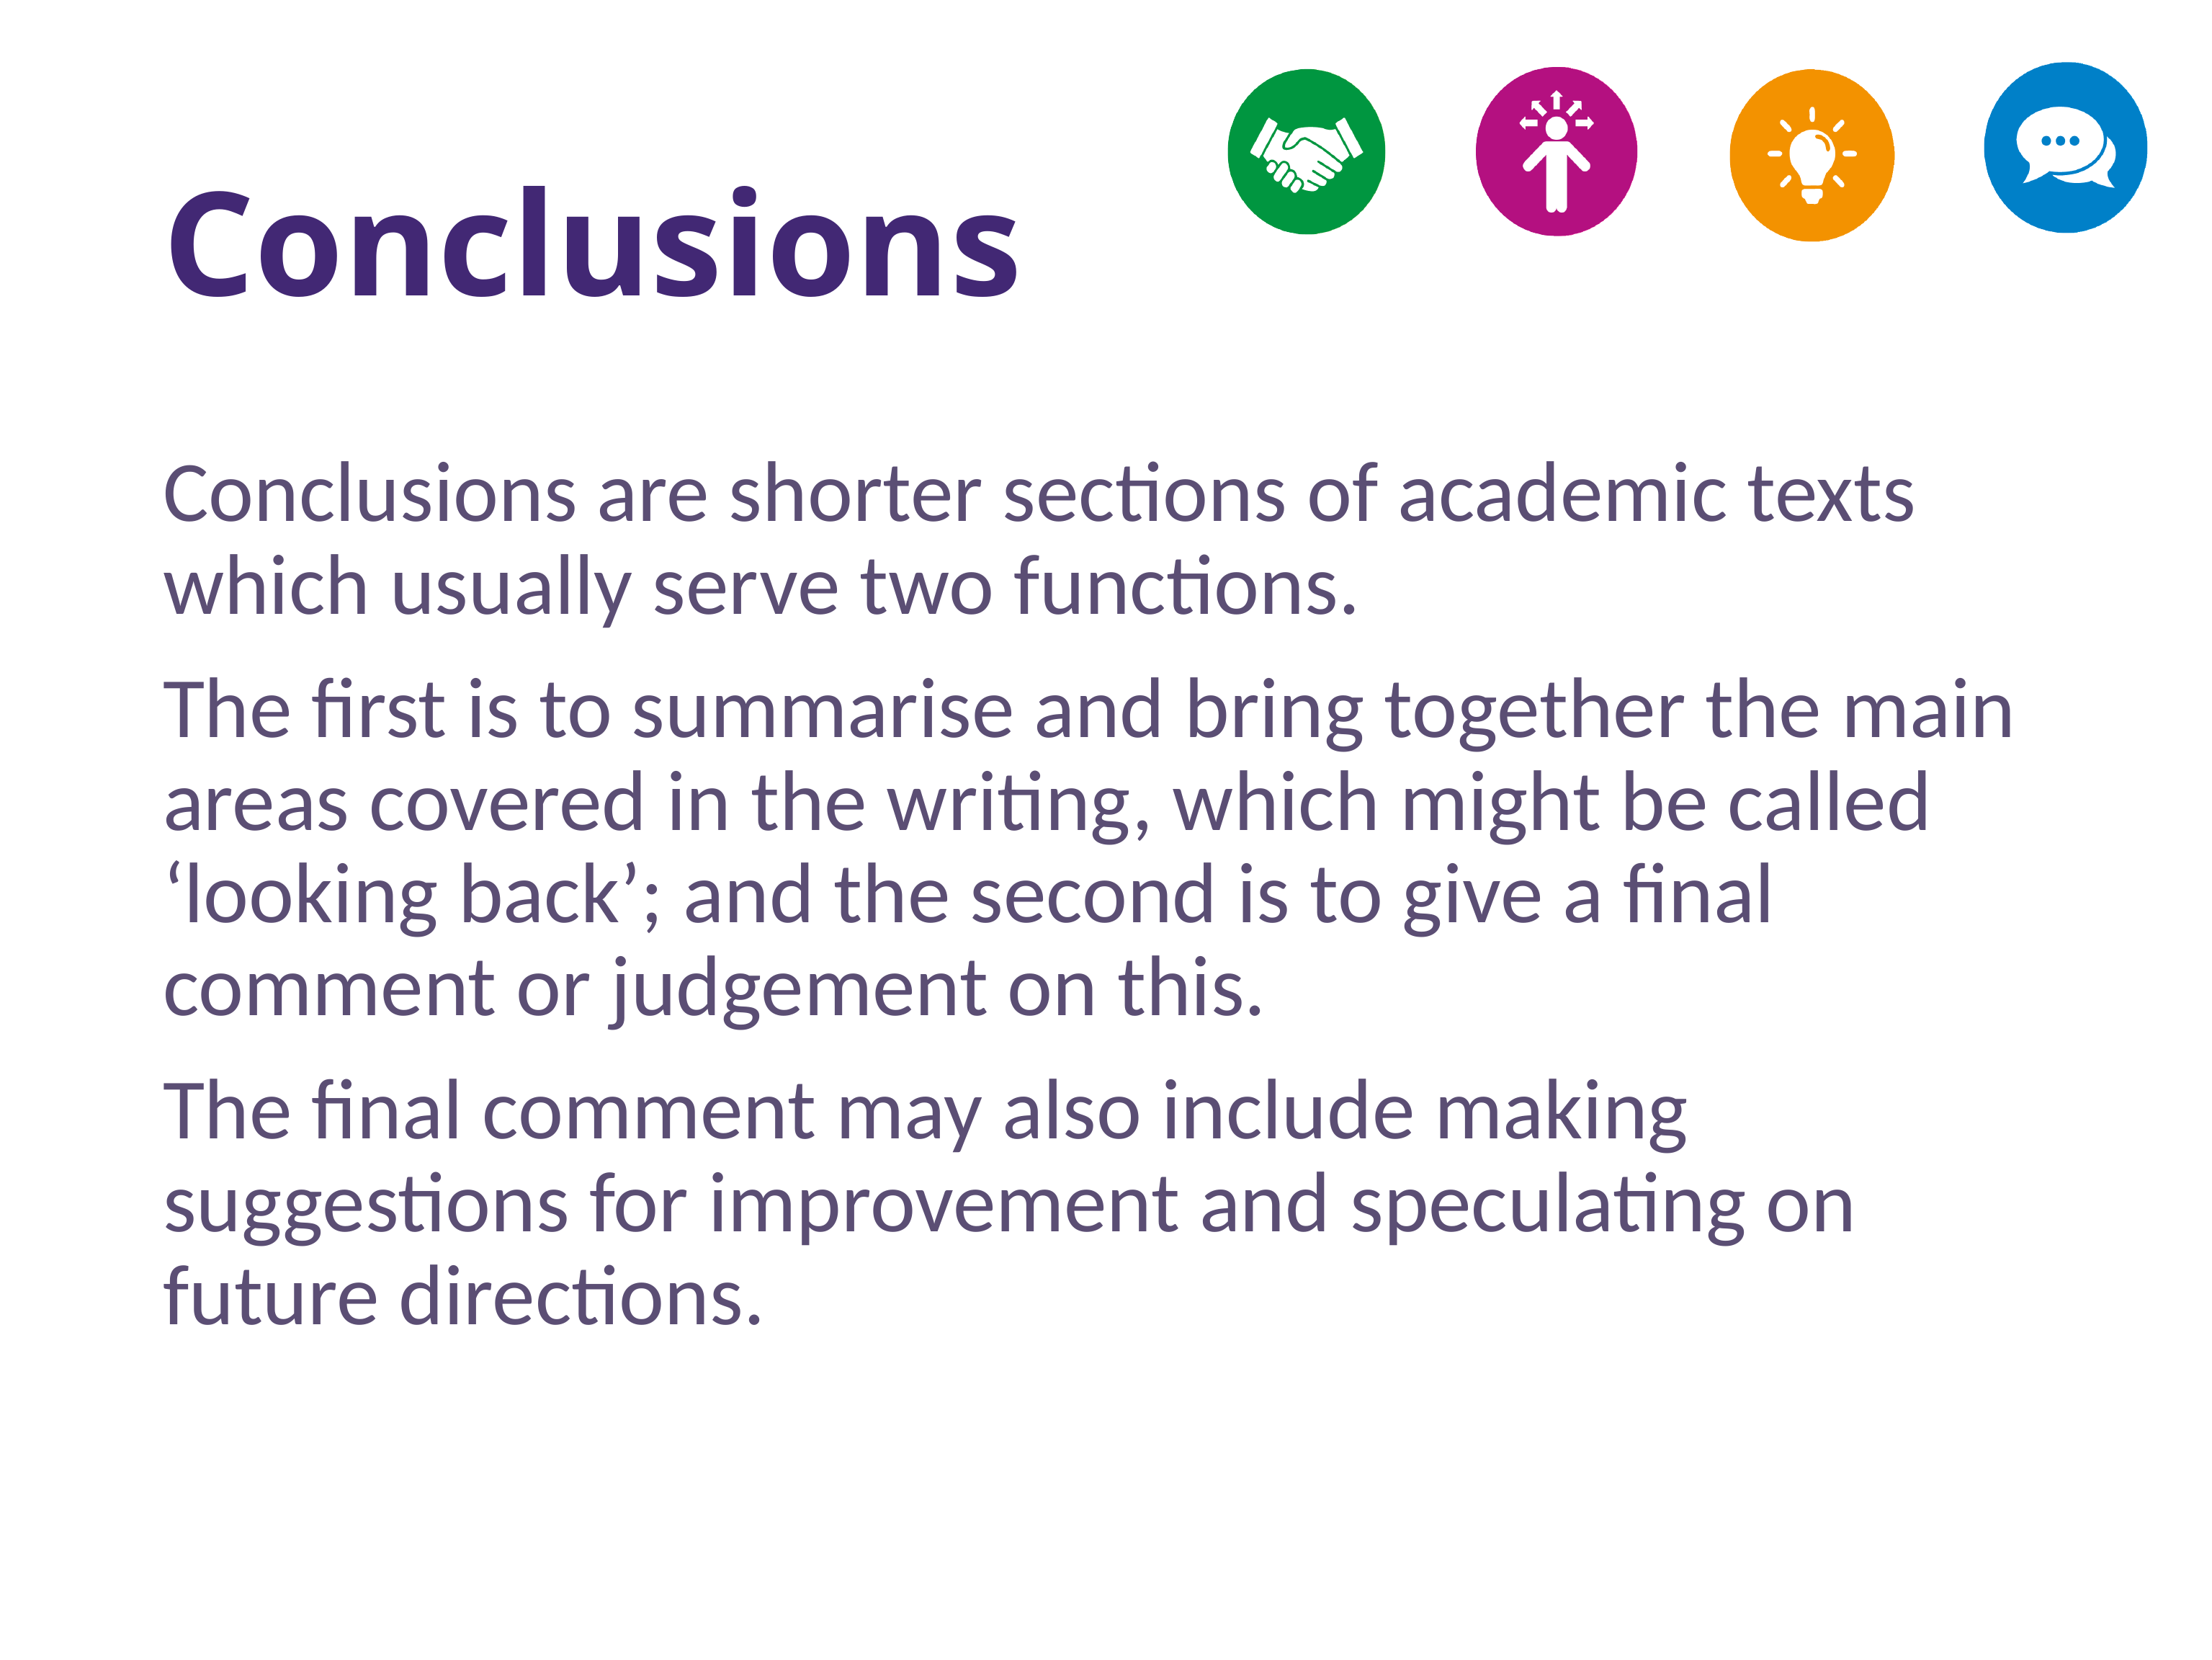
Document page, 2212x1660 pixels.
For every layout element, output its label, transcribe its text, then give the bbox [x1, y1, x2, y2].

list Conclusions are shorter sections of academic texts which usually serve two functions. The first is to summarise and bring together the main areas covered in the writing, which might be called ‘looking back’; and the second is to give a final comment or judgement on this. The final comment may also include making suggestions for improvement and speculating on future directions. [152, 442, 2060, 1642]
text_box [1183, 12, 2192, 288]
title Conclusions [152, 88, 2060, 409]
